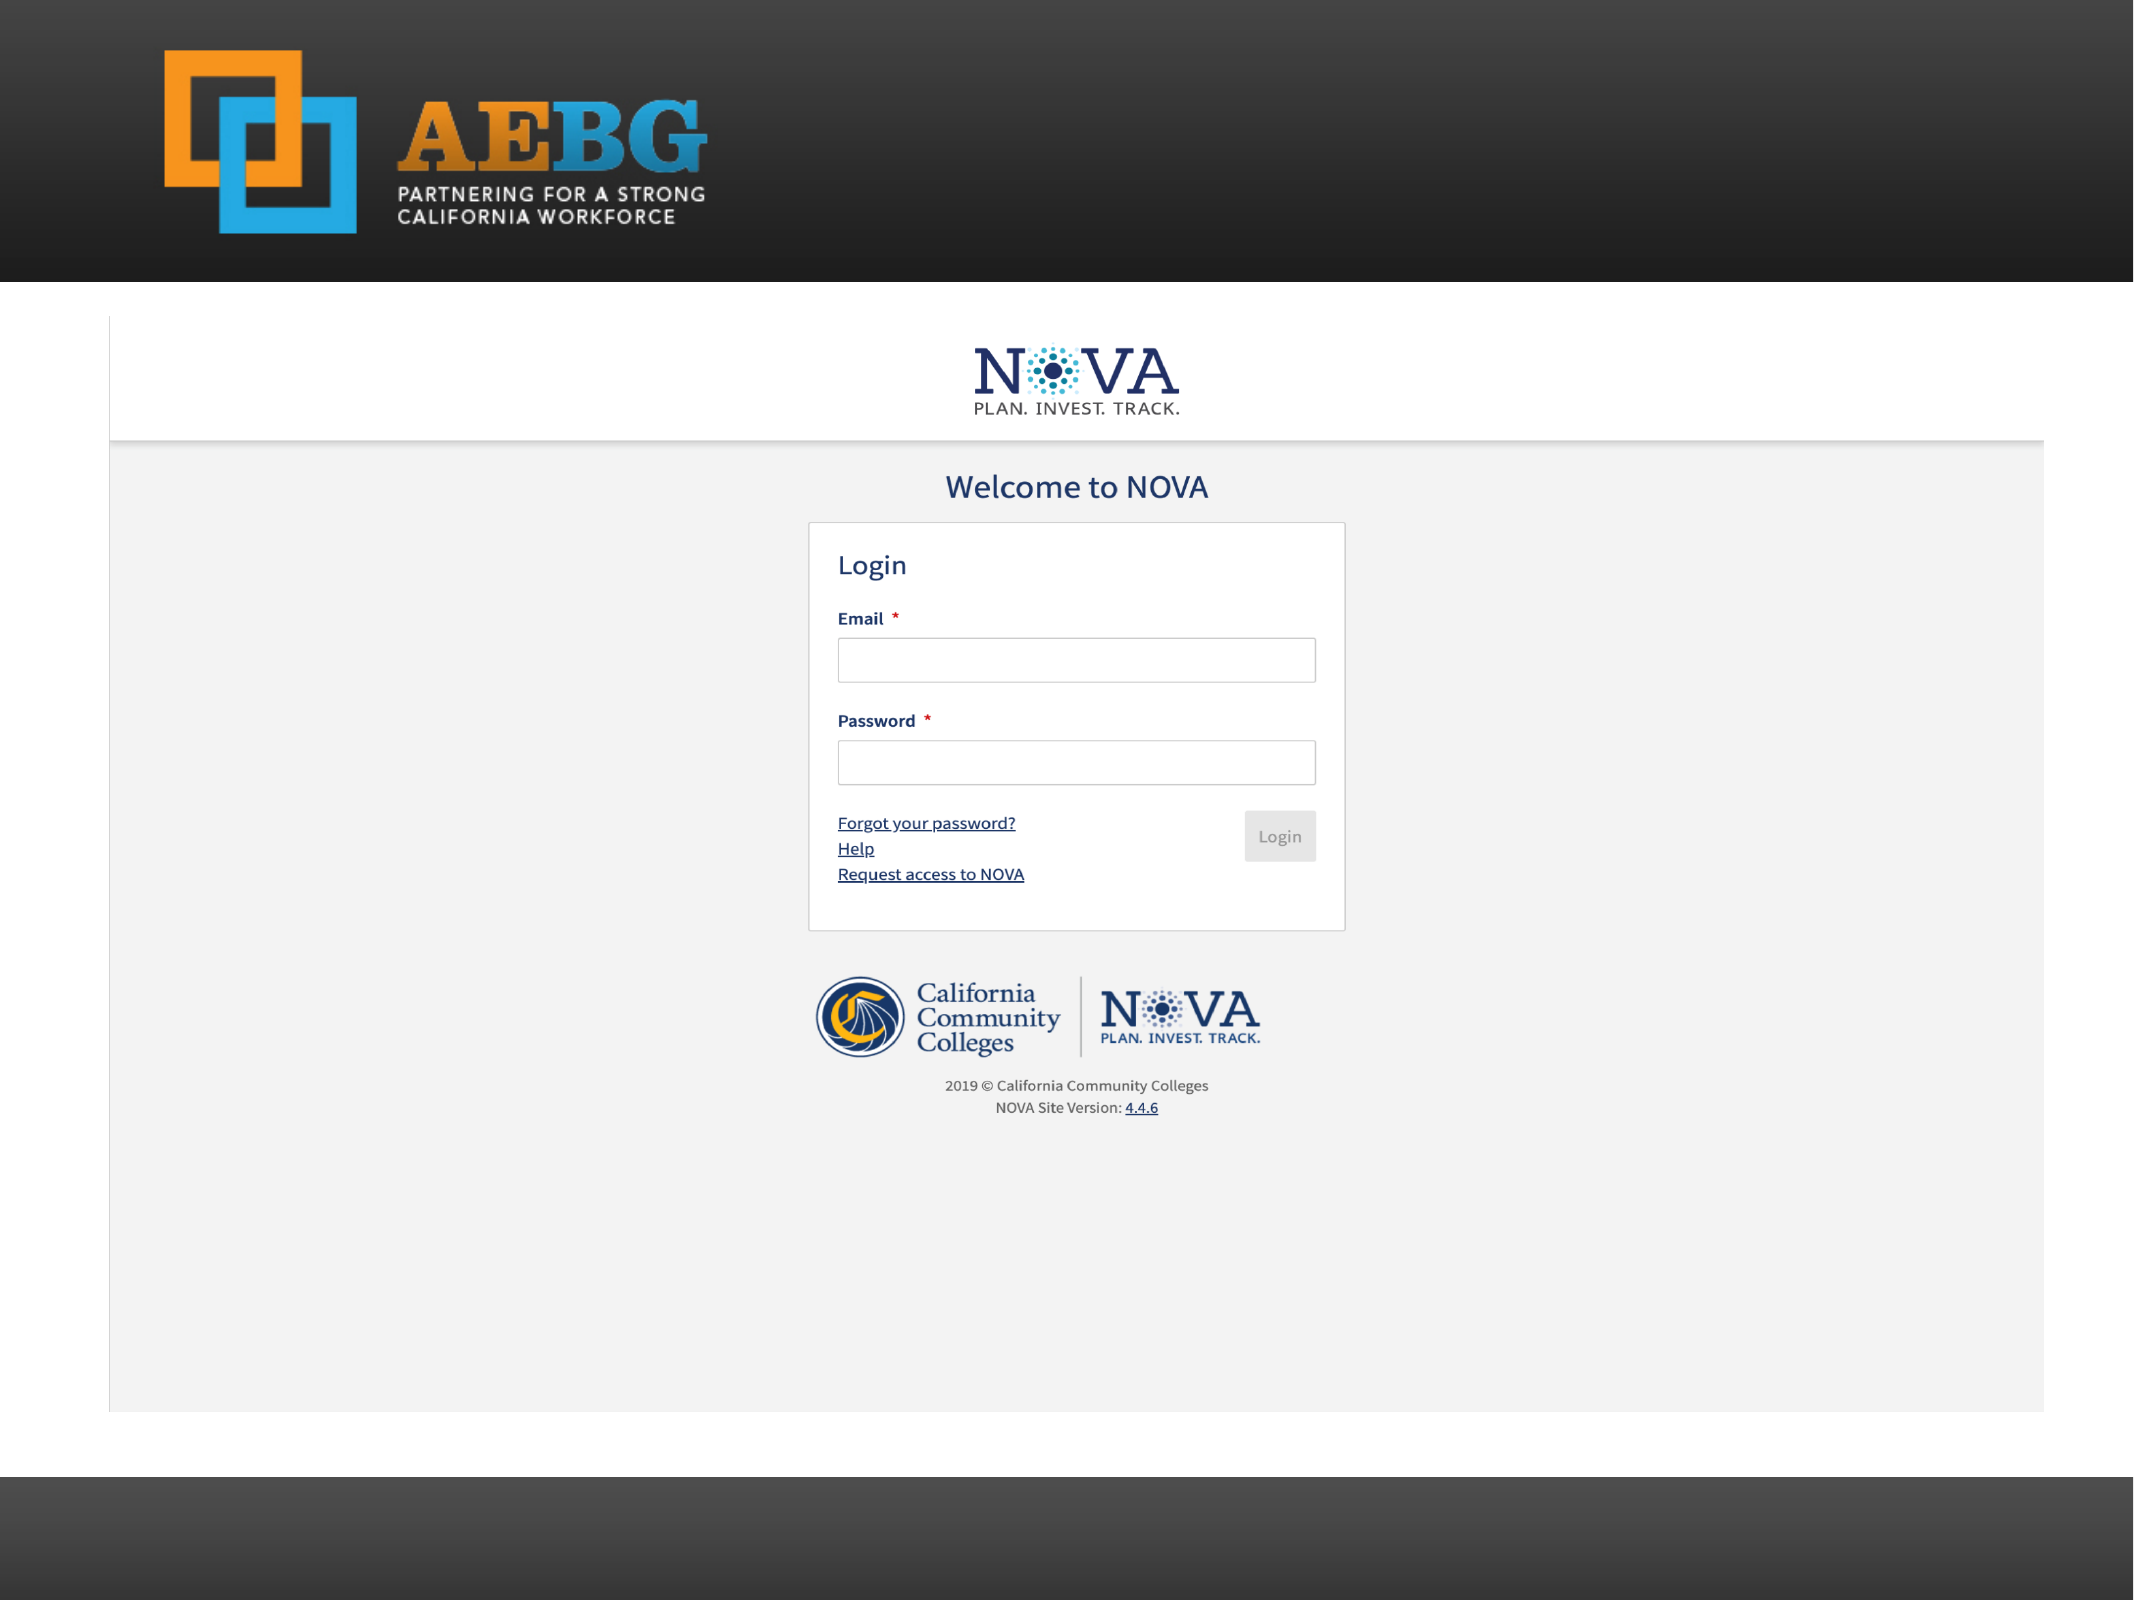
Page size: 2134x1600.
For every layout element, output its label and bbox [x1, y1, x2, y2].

picture [0, 0, 2134, 282]
list [77, 316, 2044, 1447]
picture [0, 1477, 2134, 1600]
